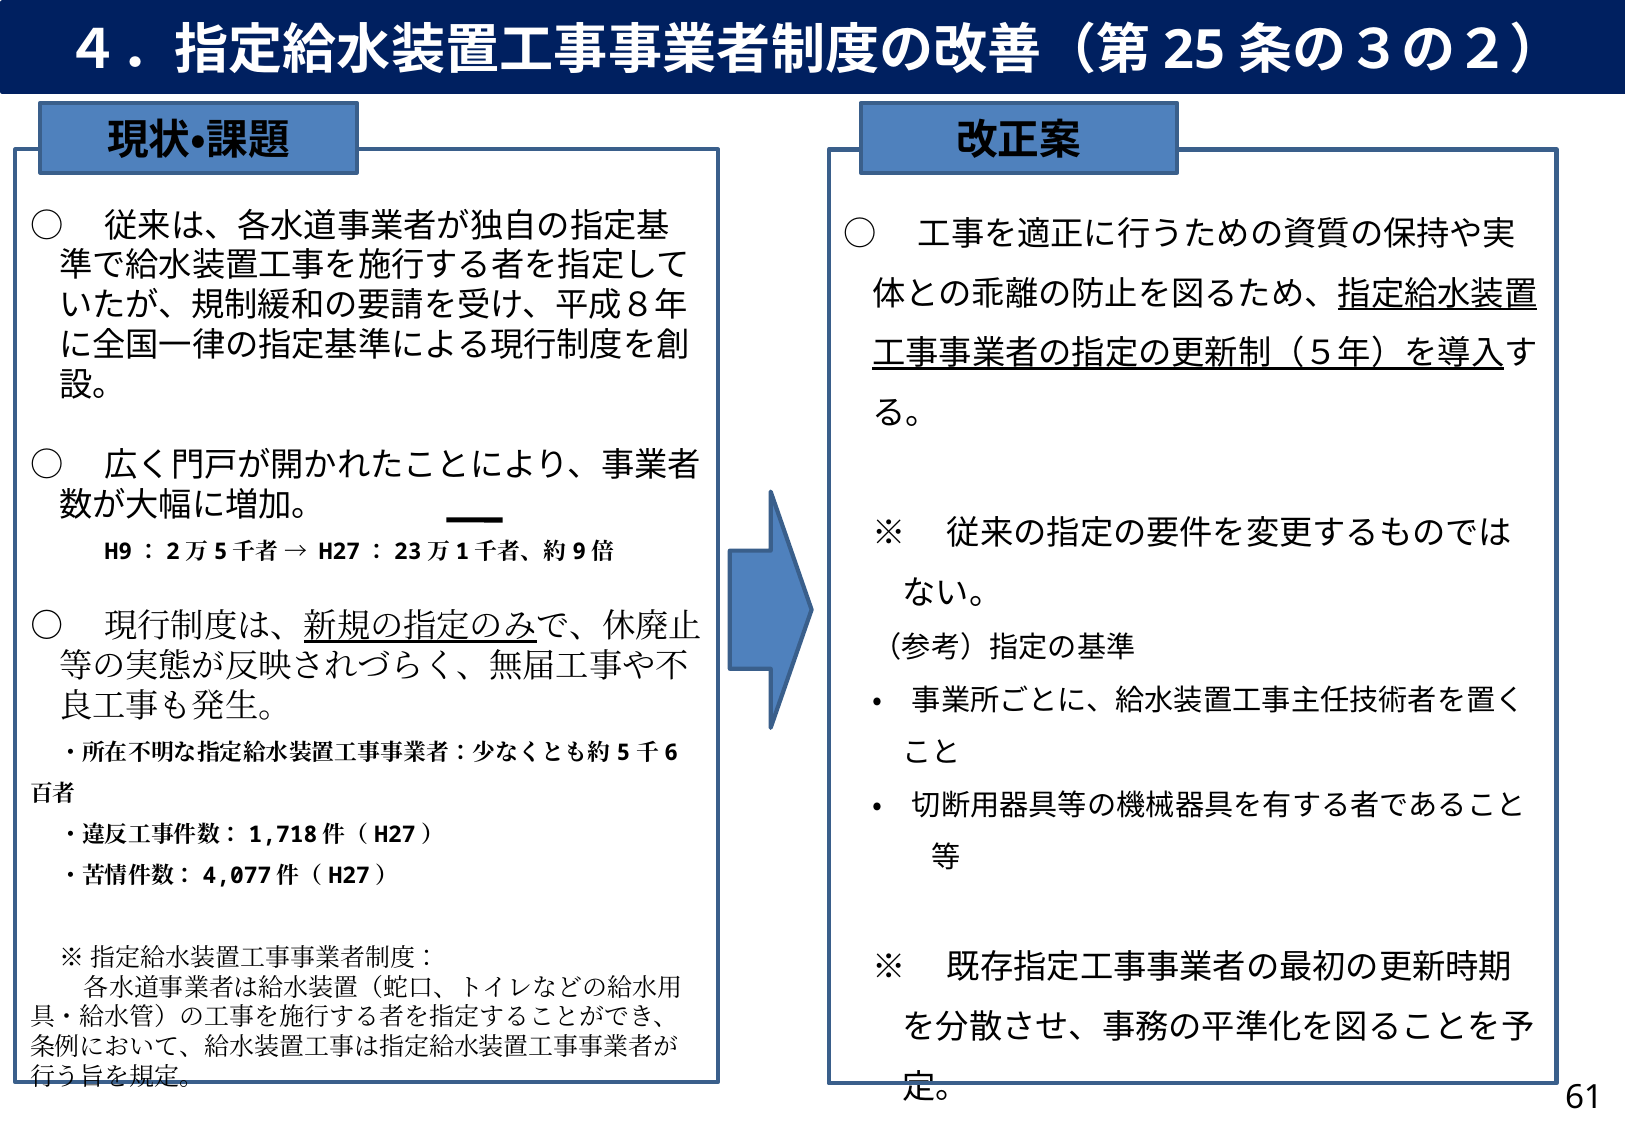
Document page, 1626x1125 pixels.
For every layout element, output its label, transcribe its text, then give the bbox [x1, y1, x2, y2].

text_box 現状・課題 [38, 101, 359, 175]
text_box ○ 従来は、各水道事業者が独自の指定基準で給水装置工事を施行する者を指定していたが、規制緩和の要請を受け、平成８年に全国一律の指定基準による現行制度を創設。 ○ 広く門戸が開かれたことにより、事業者数が大幅に増加。 H9：2万5千者 → H27：23万1千者、約9倍 ○ 現行制度は、新規の指定のみで、休廃止等の実態が反映されづらく、無届工事や不良工事も発生。 ・所在不明な指定給水装置工事事業者：少なくとも約5千6百者 ・違反工事件数：1,718件（H27） ・苦情件数：4,077件（H27） ※指定給水装置工事事業者制度： 各水道事業者は給水装置（蛇口、トイレなどの給水用具・給水管）の工事を施行する者を指定することができ、条例において、給水装置工事は指定給水装置工事事業者が行う旨を規定。 [15, 196, 717, 1099]
slide_number 61 [1238, 1068, 1618, 1125]
text_box 改正案 [859, 101, 1179, 175]
text_box [827, 147, 1559, 1085]
text_box ○ 工事を適正に行うための資質の保持や実体との乖離の防止を図るため、指定給水装置工事事業者の指定の更新制（５年）を導入する。 ※ 従来の指定の要件を変更するものではない。 （参考）指定の基準 ・ 事業所ごとに、給水装置工事主任技術者を置くこと ・ 切断用器具等の機械器具を有する者であること 等 ※ 既存指定工事事業者の最初の更新時期を分散させ、事務の平準化を図ることを予定。 ・平成26年度以降に指定⇒施行後5年は指定が有効 ・平成25年度以前に指定⇒指定を受けている期間の長さに応じて段階的に5年を超えない有効期間を政令に規定 [828, 1085, 1238, 1125]
text_box ４．指定給水装置工事事業者制度の改善（第25条の３の２） [2, 2, 1625, 93]
text_box [13, 147, 720, 1084]
text_box [727, 489, 814, 730]
